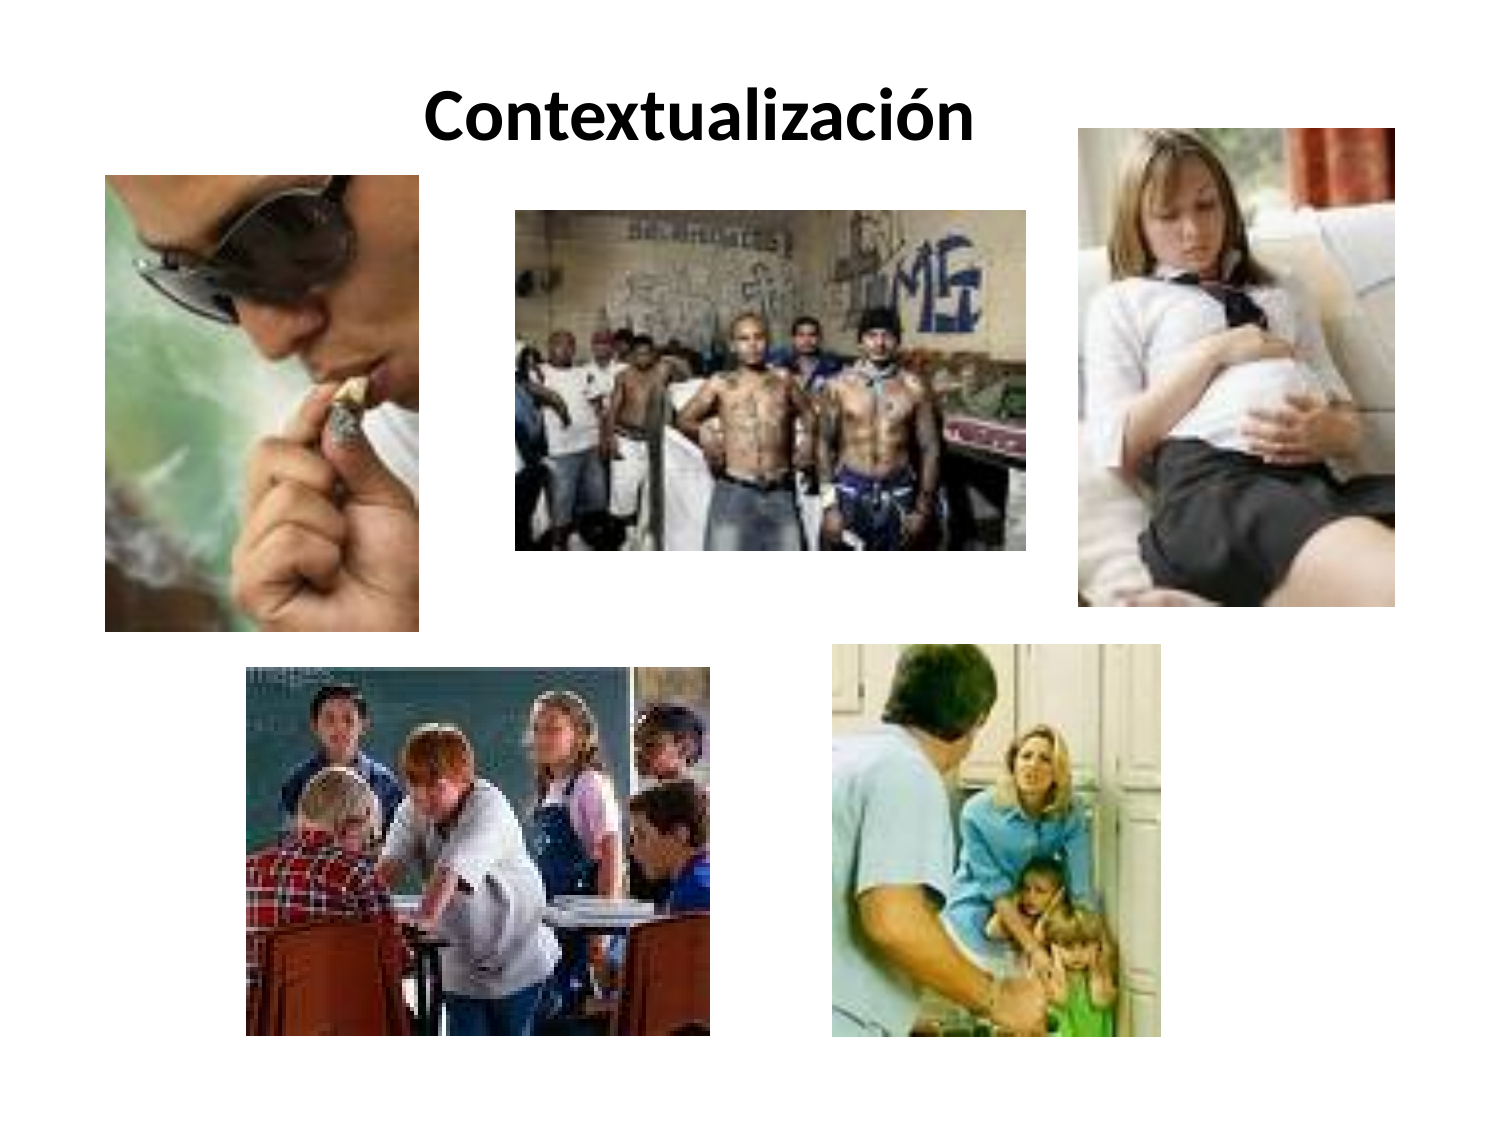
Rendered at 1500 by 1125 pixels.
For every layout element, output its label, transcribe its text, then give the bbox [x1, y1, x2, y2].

text_box Contextualización [410, 58, 996, 164]
picture [105, 175, 419, 632]
picture [831, 644, 1161, 1038]
picture [515, 210, 1026, 552]
picture [1077, 128, 1395, 607]
picture [245, 667, 710, 1036]
